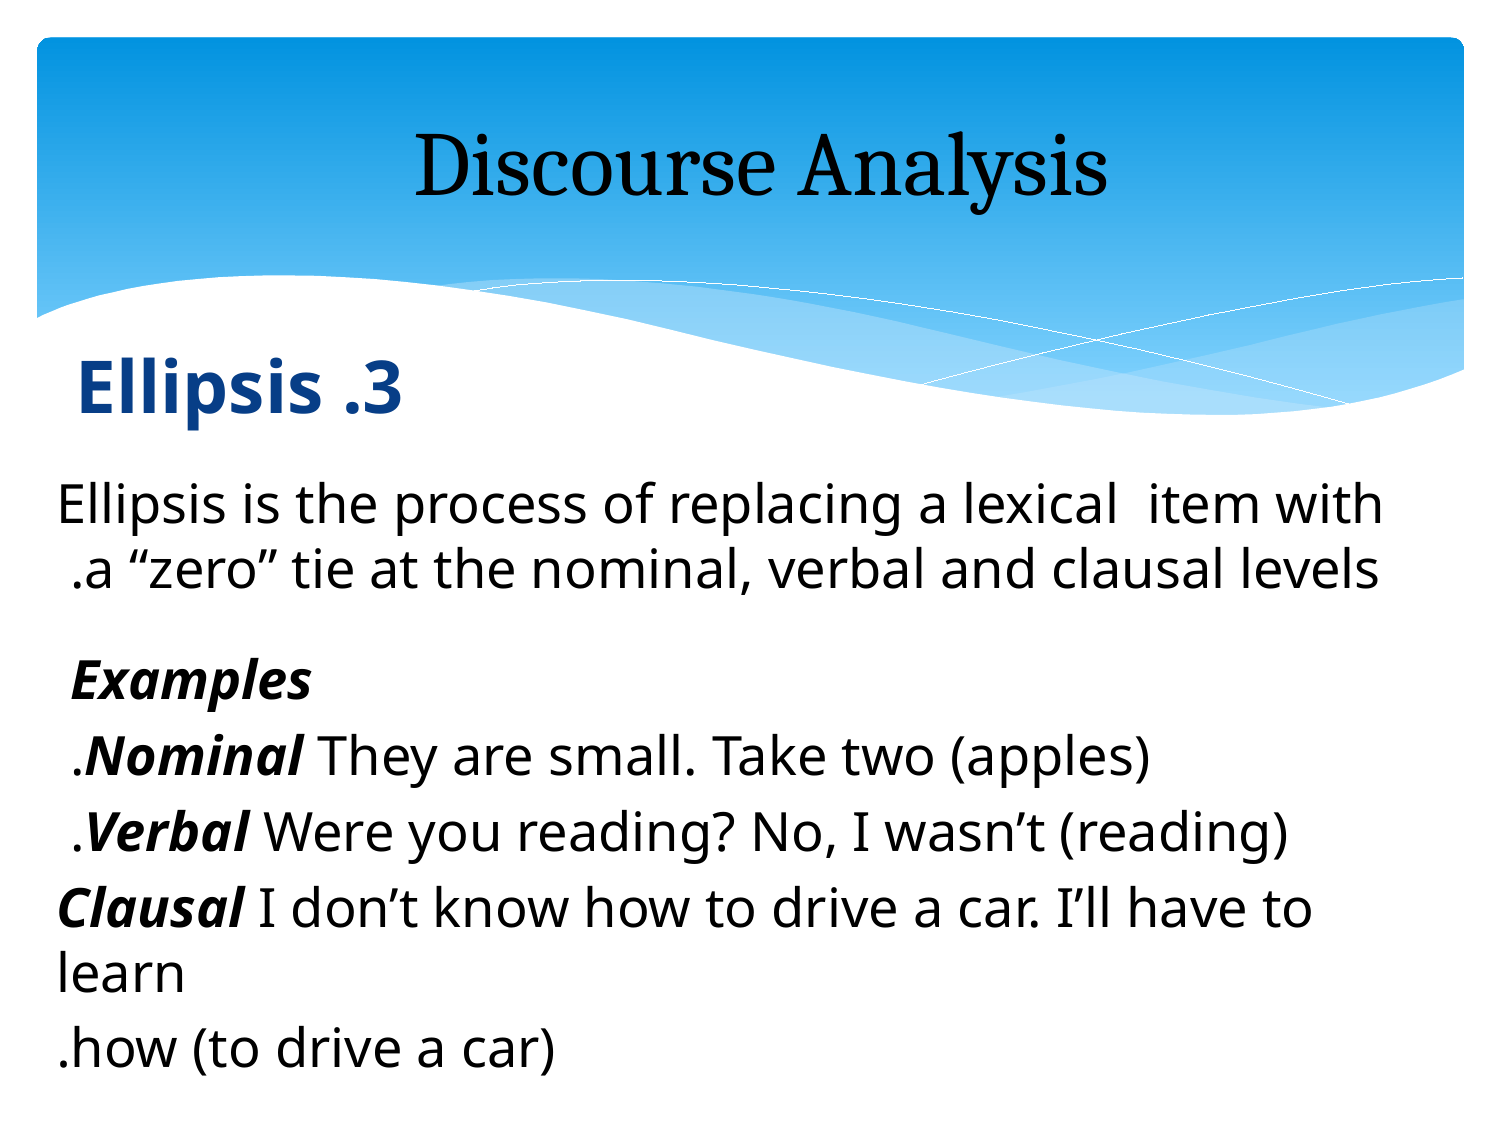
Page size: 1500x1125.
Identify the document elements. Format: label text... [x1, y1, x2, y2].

list 3. Ellipsis Ellipsis is the process of replacing a lexical item with a “zero” tie at the nominal, verbal and clausal levels. Examples Nominal They are small. Take two (apples). Verbal Were you reading? No, I wasn’t (reading). Clausal I don’t know how to drive a car. I’ll have to learn how (to drive a car). [41, 278, 1442, 1055]
title Discourse Analysis [75, 55, 1425, 261]
